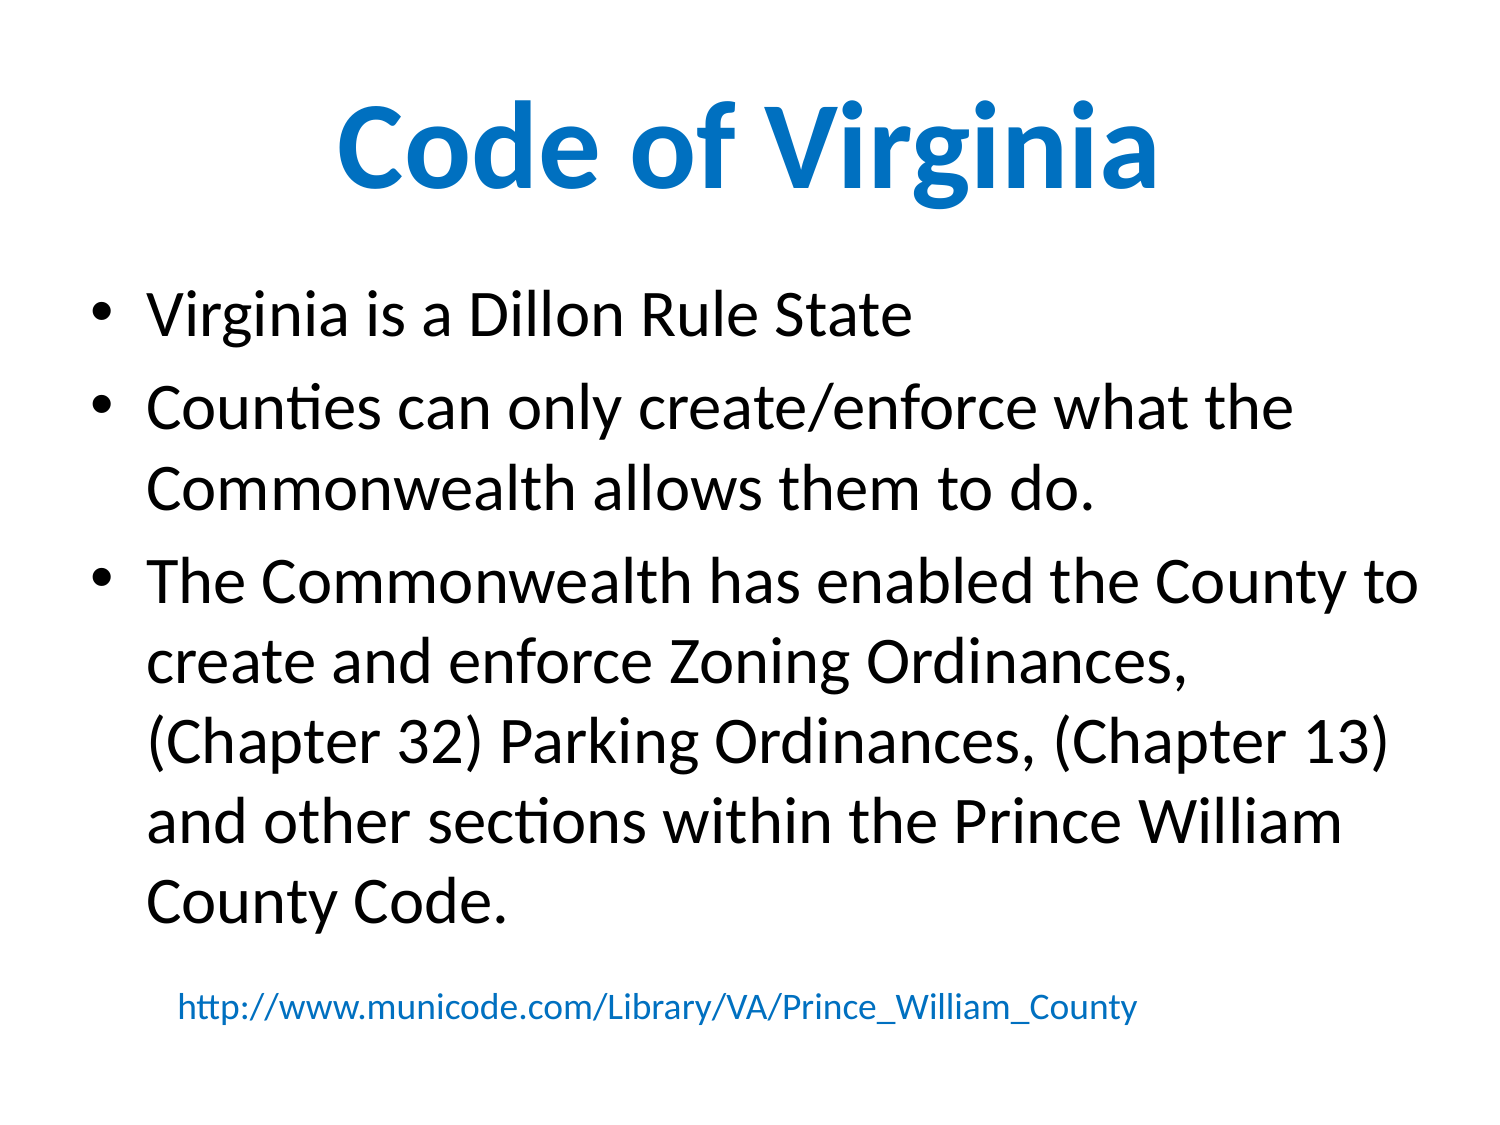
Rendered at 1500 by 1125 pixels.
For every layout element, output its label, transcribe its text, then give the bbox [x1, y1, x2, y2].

title Code of Virginia [75, 45, 1425, 233]
list Virginia is a Dillon Rule State Counties can only create/enforce what the Commonwealth allows them to do. The Commonwealth has enabled the County to create and enforce Zoning Ordinances, (Chapter 32) Parking Ordinances, (Chapter 13) and other sections within the Prince William County Code. [75, 262, 1450, 1005]
text_box http://www.municode.com/Library/VA/Prince_William_County [162, 974, 1263, 1035]
